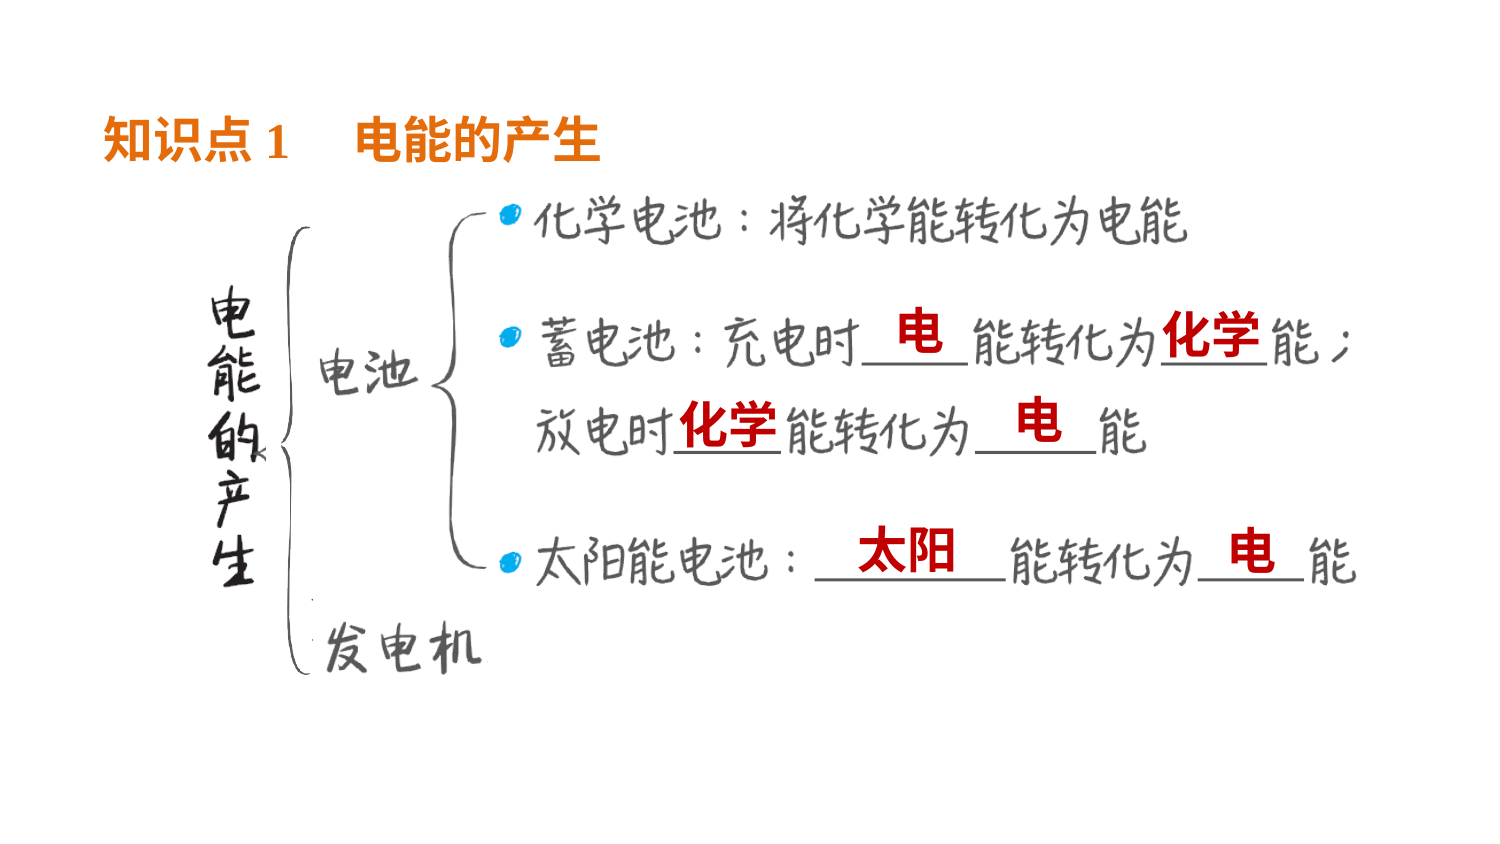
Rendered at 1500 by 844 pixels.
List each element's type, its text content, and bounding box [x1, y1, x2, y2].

picture [280, 181, 1412, 689]
picture [173, 267, 266, 603]
text_box 知识点1 电能的产生 [88, 100, 1235, 176]
